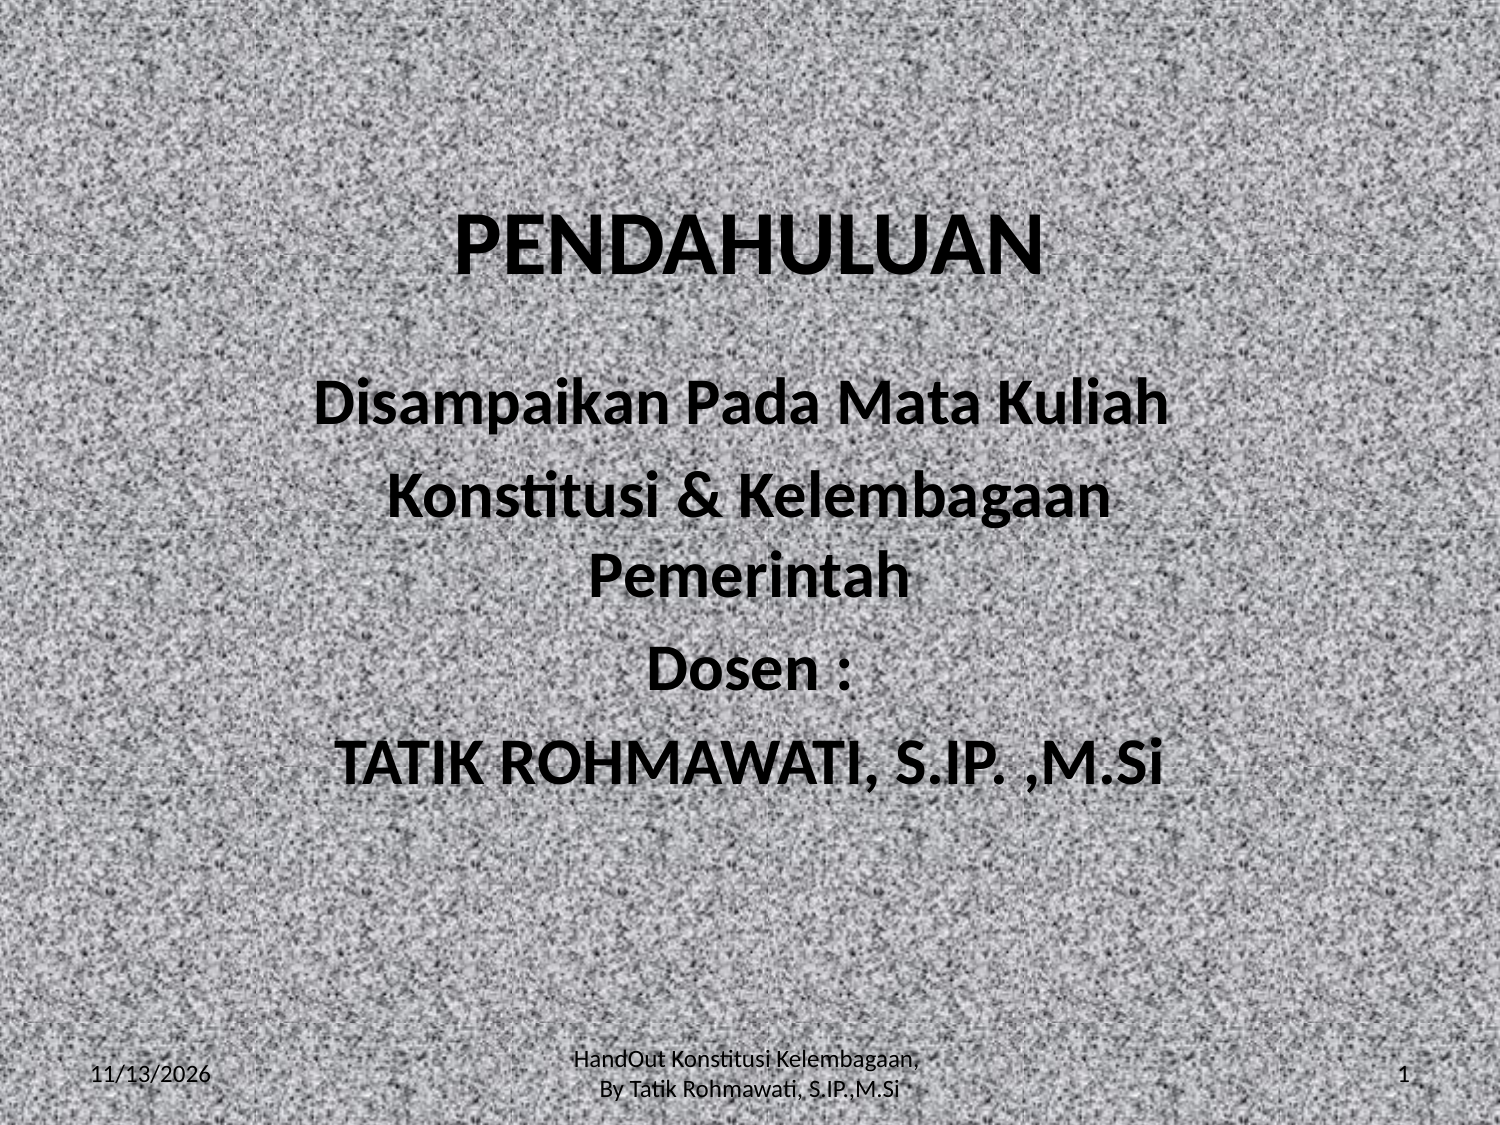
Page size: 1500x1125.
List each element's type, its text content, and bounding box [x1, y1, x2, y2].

footer HandOut Konstitusi Kelembagaan, By Tatik Rohmawati, S.IP.,M.Si [512, 1042, 988, 1103]
slide_number 1 [1074, 1042, 1425, 1103]
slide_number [75, 1042, 425, 1103]
picture [0, 0, 1500, 1125]
subtitle Disampaikan Pada Mata Kuliah Konstitusi & Kelembagaan Pemerintah Dosen : TATIK ROHMAWATI, S.IP. ,M.Si [225, 350, 1275, 925]
title PENDAHULUAN [112, 125, 1388, 350]
